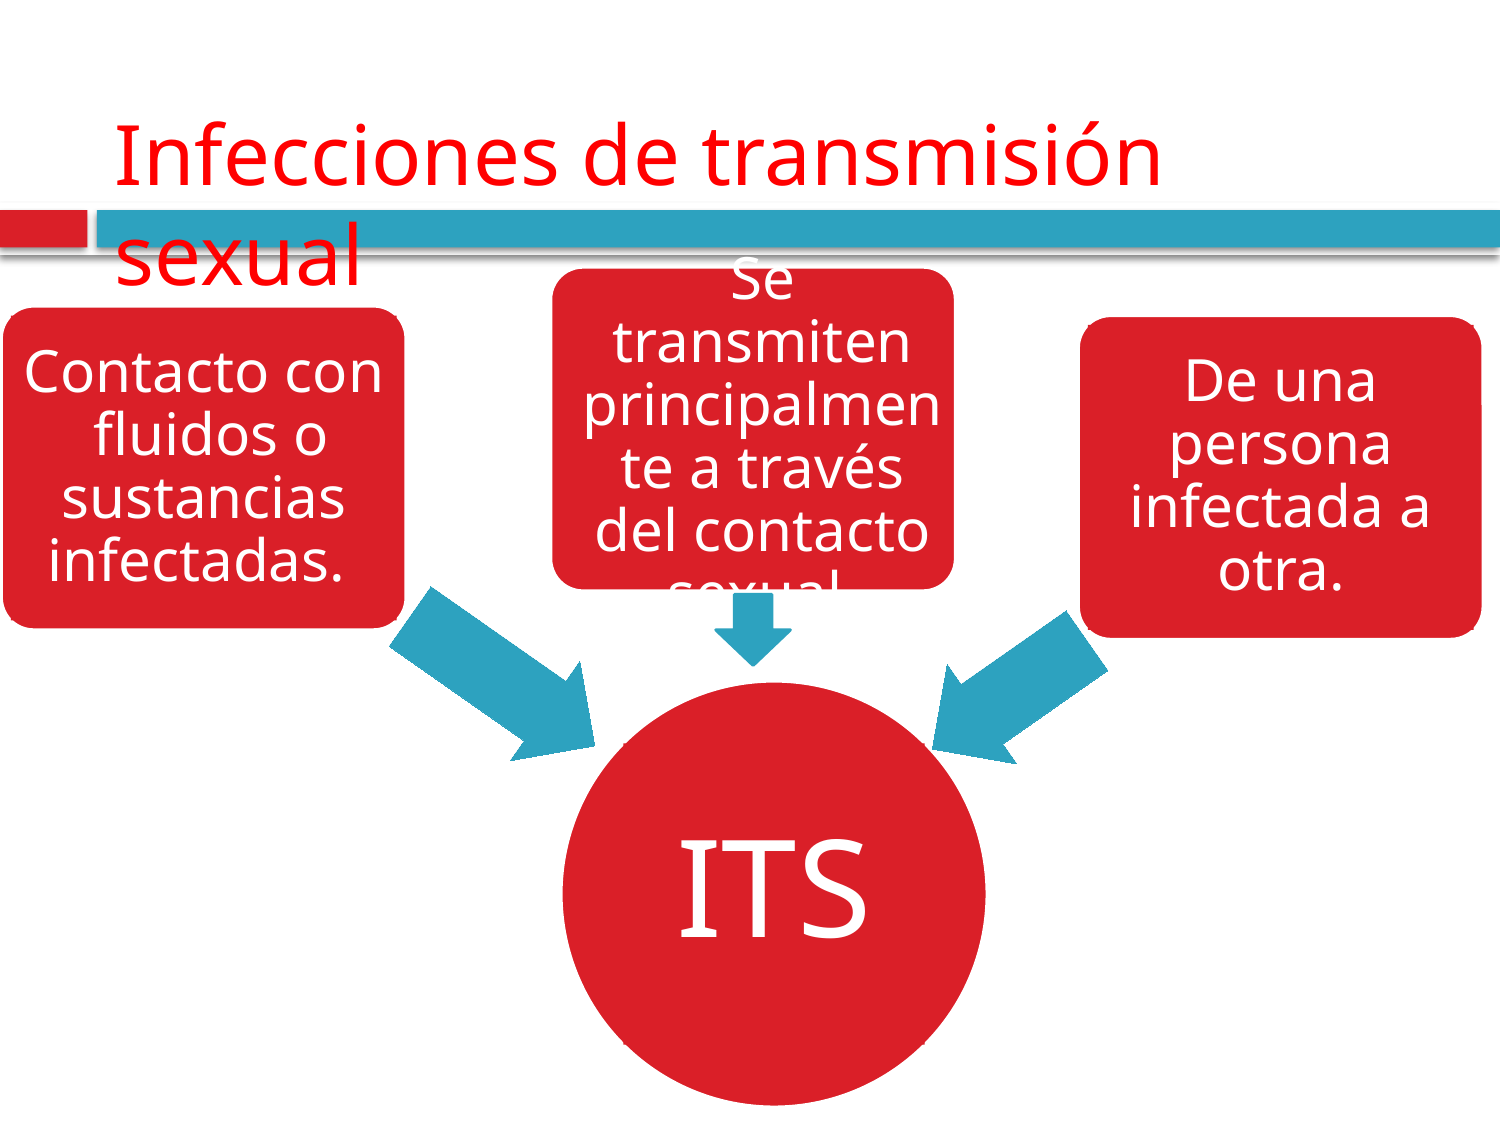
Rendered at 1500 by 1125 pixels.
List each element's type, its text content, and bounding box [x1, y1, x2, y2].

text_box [550, 266, 956, 592]
text_box [944, 664, 958, 679]
text_box [714, 601, 792, 667]
text_box Infecciones de transmisión sexual [100, 94, 1400, 310]
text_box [560, 680, 988, 1108]
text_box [0, 305, 407, 631]
text_box [389, 586, 563, 761]
text_box [968, 610, 1108, 764]
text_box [1078, 315, 1484, 640]
text_box [567, 661, 584, 679]
